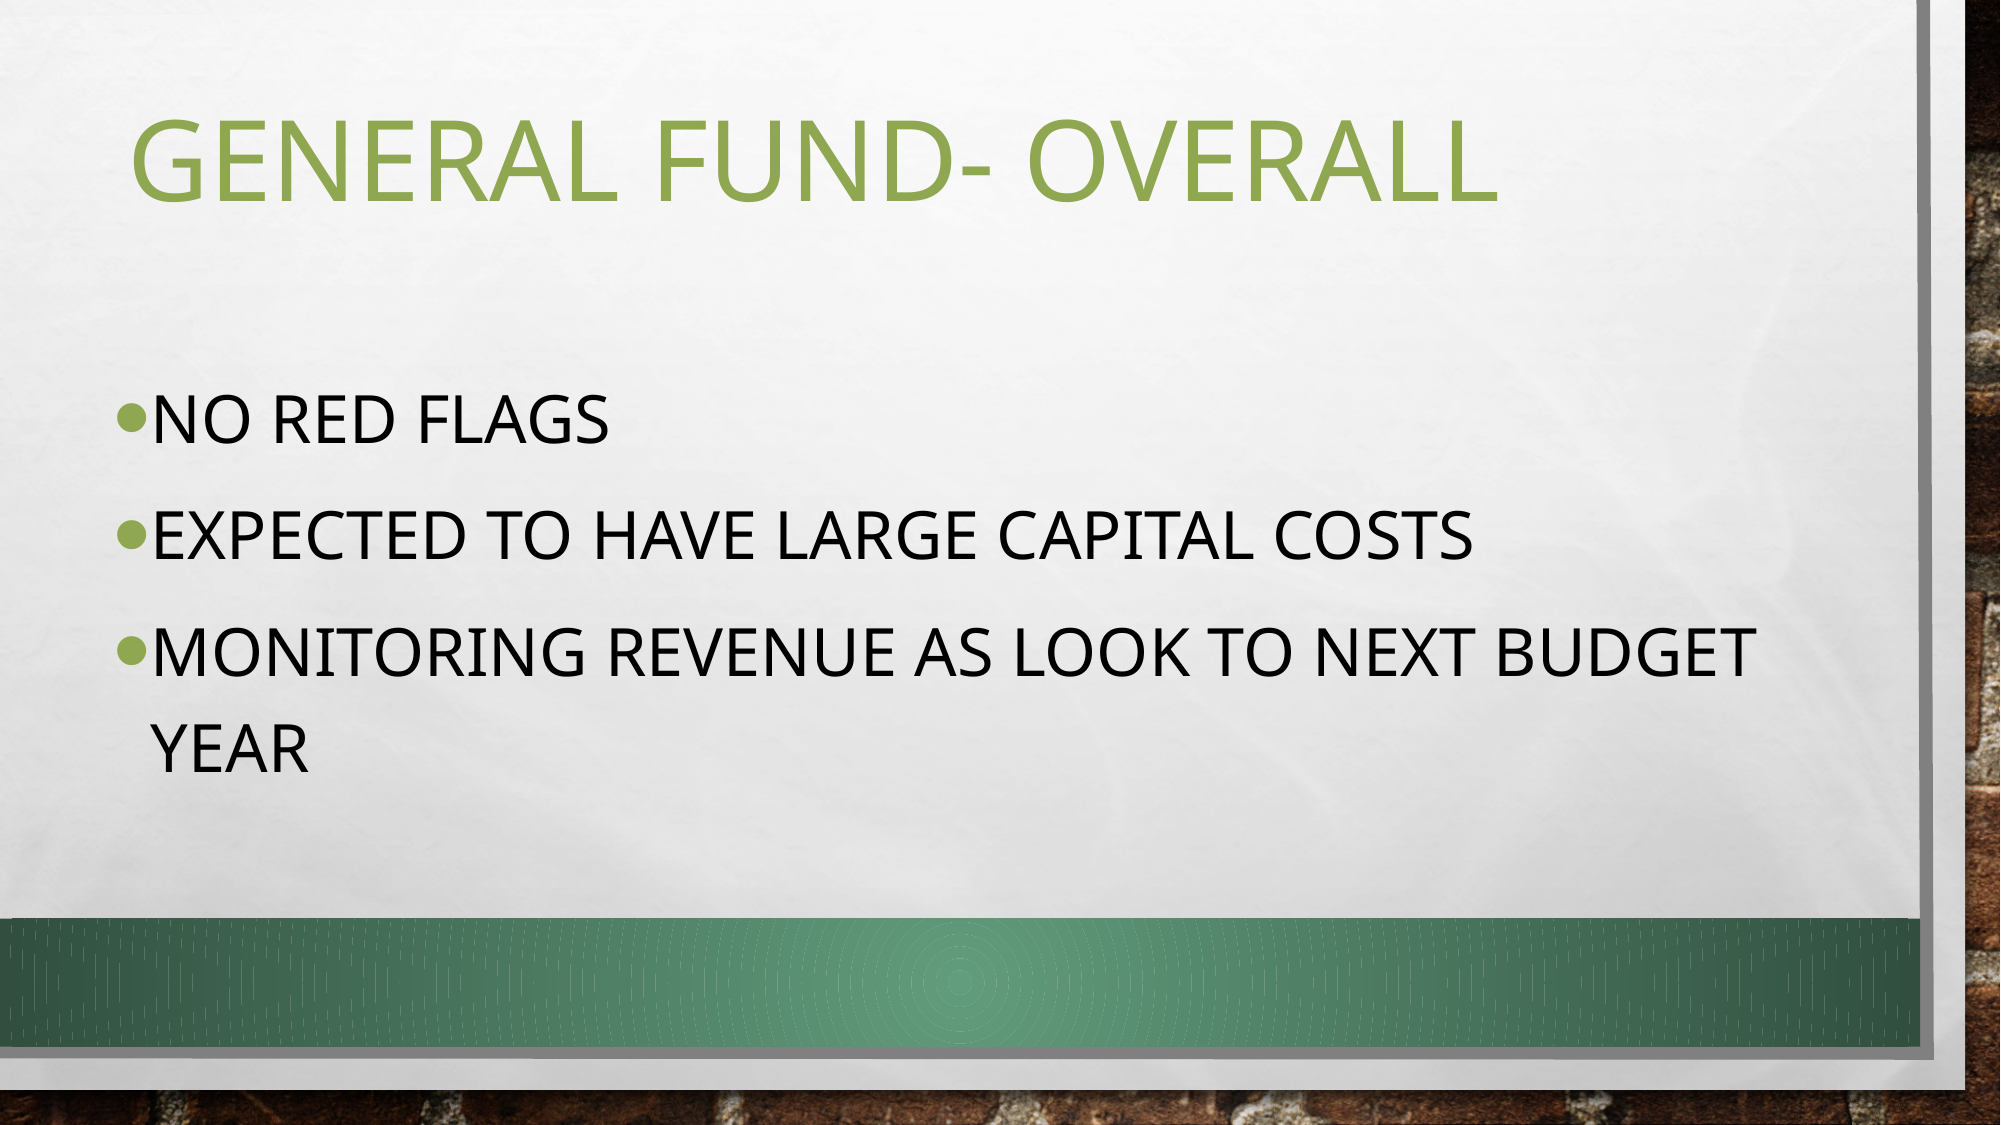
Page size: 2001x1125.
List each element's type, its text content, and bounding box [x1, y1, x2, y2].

title General Fund- overall [112, 70, 1818, 260]
picture [0, 0, 2000, 1125]
list No red flags Expected to have large capital costs Monitoring revenue as look to next budget year [98, 301, 1804, 845]
